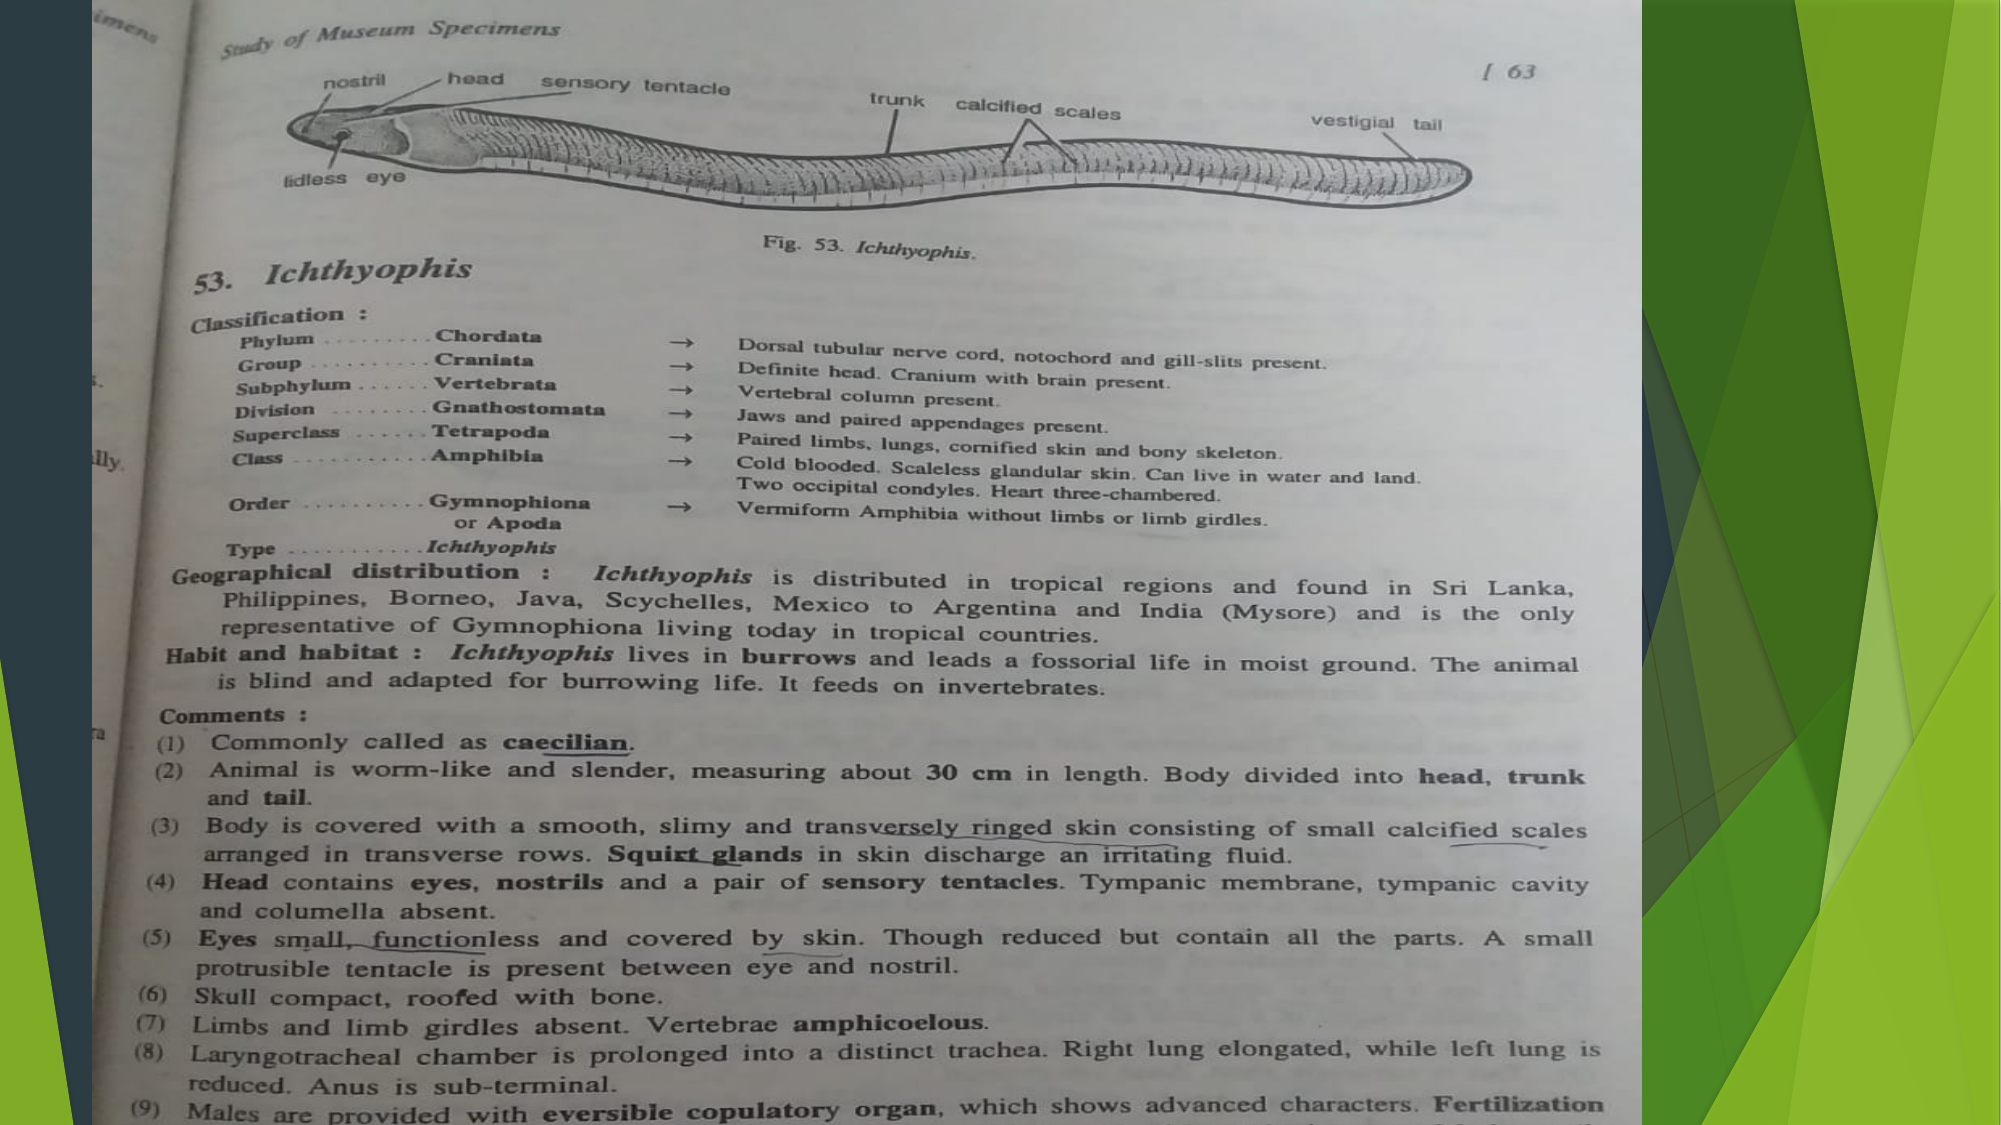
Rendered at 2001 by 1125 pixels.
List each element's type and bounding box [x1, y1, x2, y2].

picture [91, 0, 1642, 1125]
